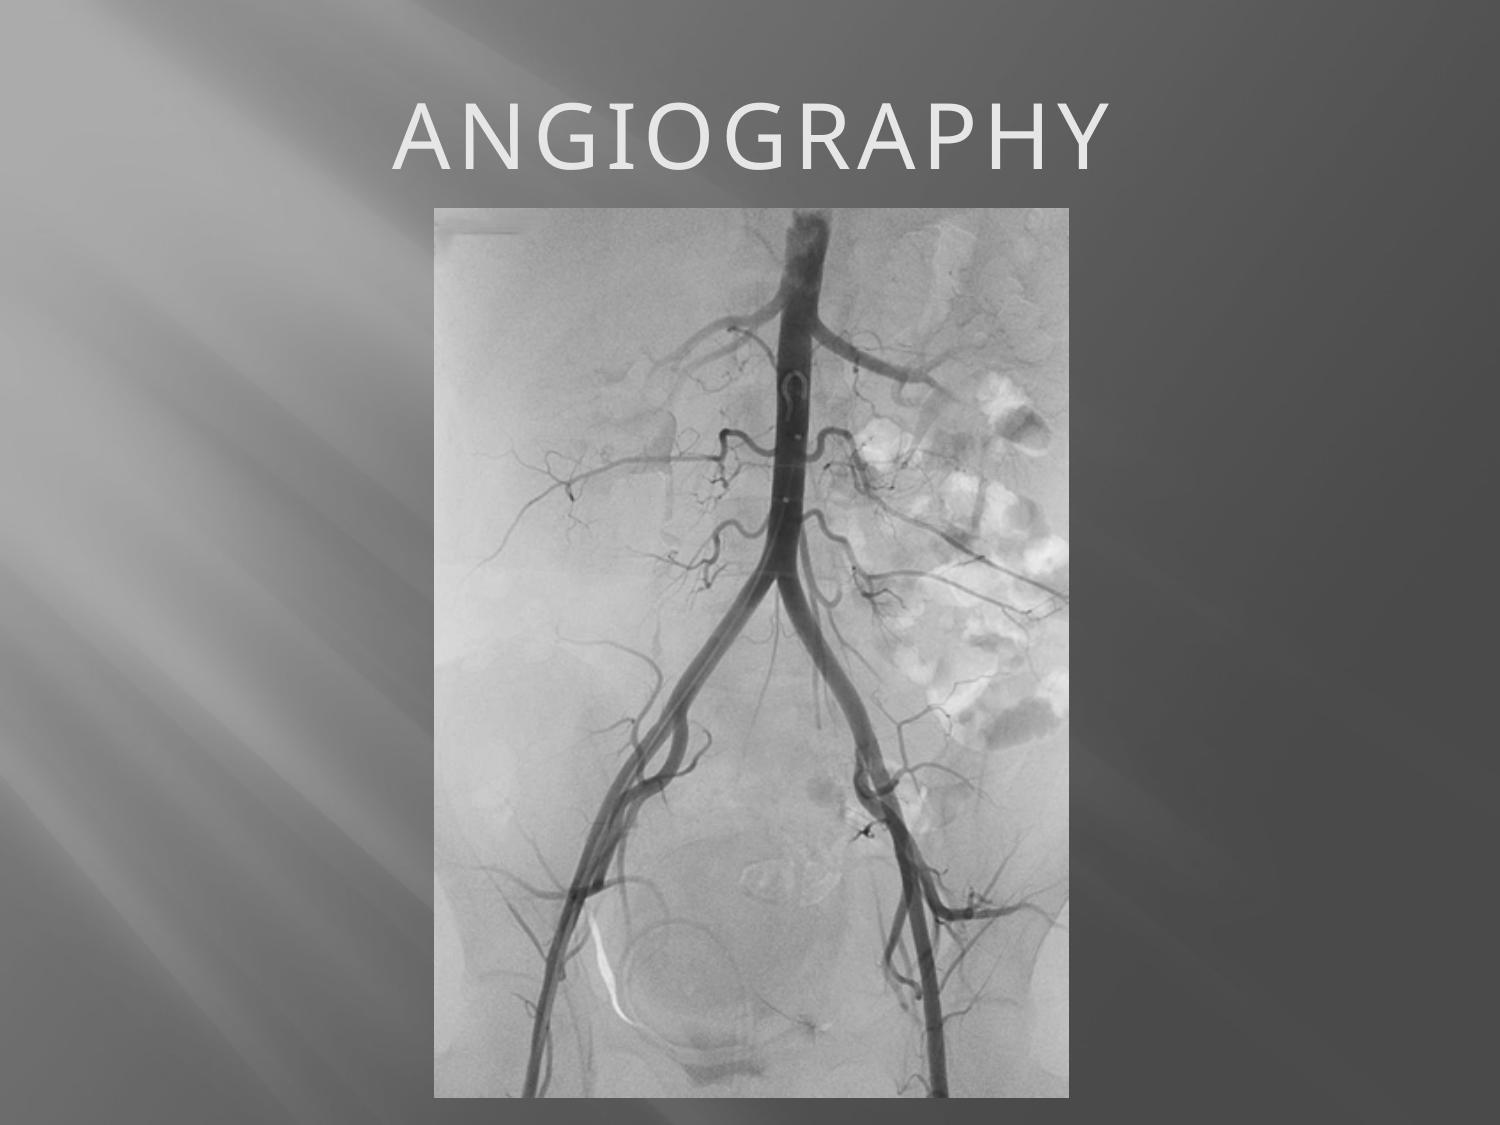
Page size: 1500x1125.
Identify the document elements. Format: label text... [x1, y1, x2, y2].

picture [434, 207, 1069, 1099]
text_box Angiography [76, 30, 1427, 188]
